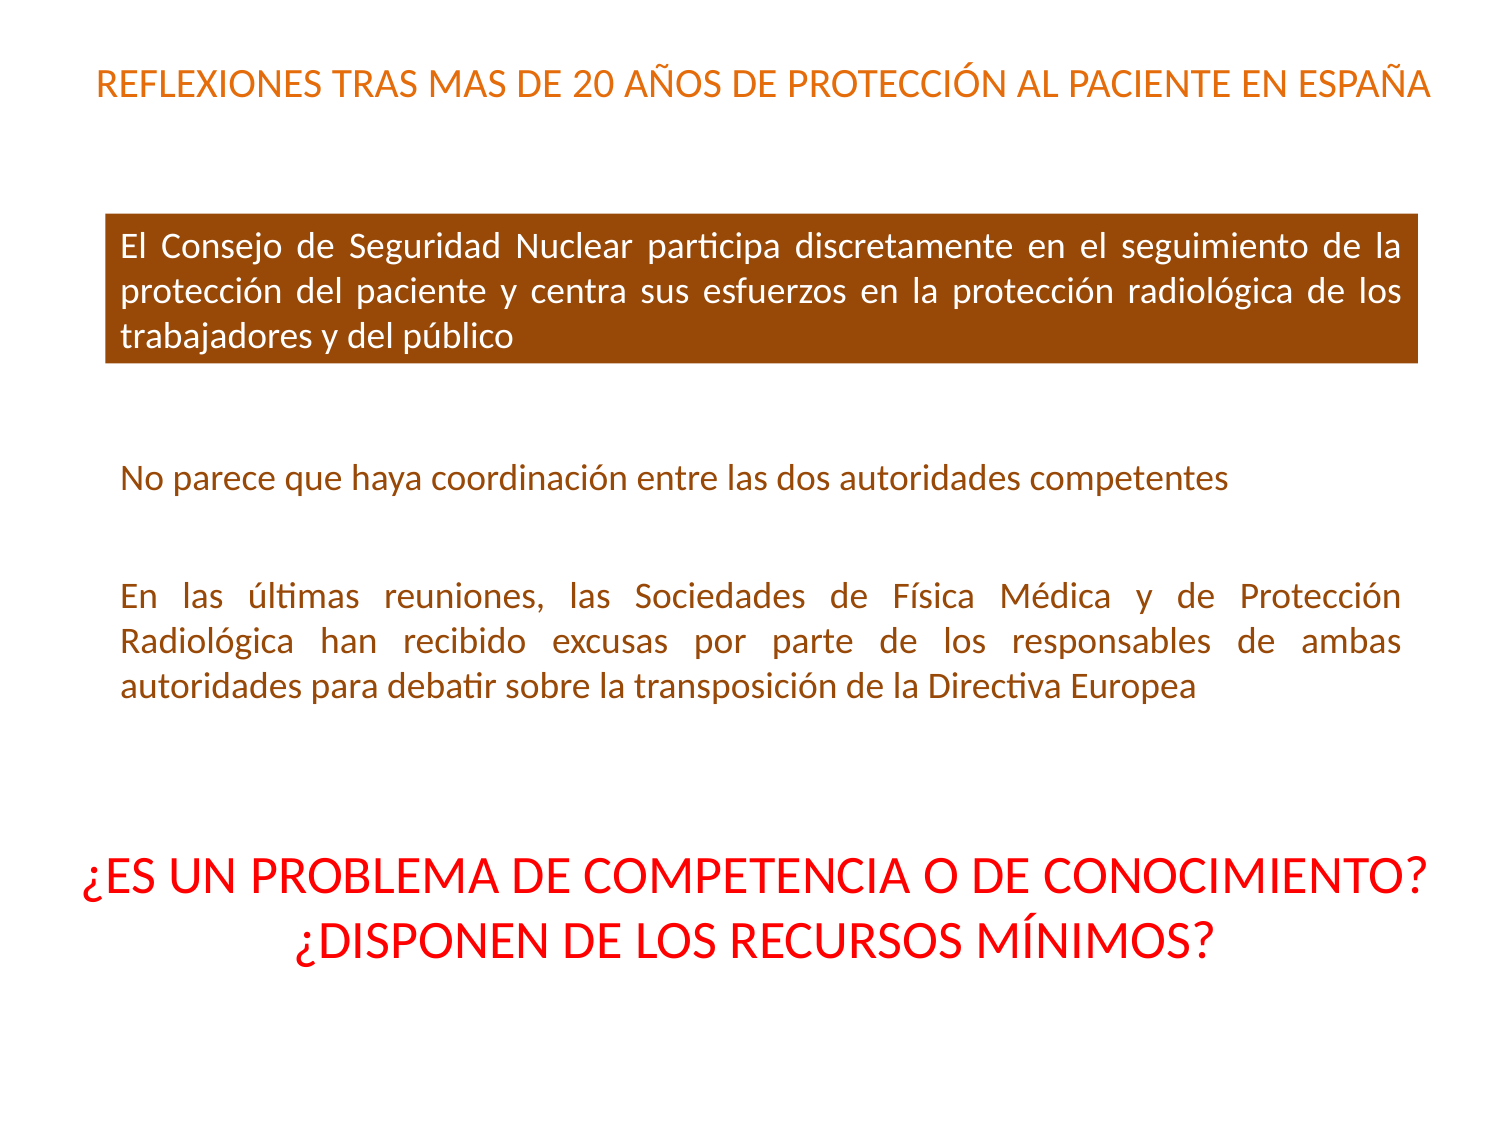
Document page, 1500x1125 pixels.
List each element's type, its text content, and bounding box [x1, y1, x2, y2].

text_box No parece que haya coordinación entre las dos autoridades competentes [105, 445, 1418, 505]
text_box En las últimas reuniones, las Sociedades de Física Médica y de Protección Radiológica han recibido excusas por parte de los responsables de ambas autoridades para debatir sobre la transposición de la Directiva Europea [105, 563, 1418, 714]
text_box El Consejo de Seguridad Nuclear participa discretamente en el seguimiento de la protección del paciente y centra sus esfuerzos en la protección radiológica de los trabajadores y del público [105, 213, 1418, 364]
title REFLEXIONES TRAS MAS DE 20 AÑOS DE PROTECCIÓN AL PACIENTE EN ESPAÑA [75, 23, 1454, 139]
text_box ¿ES UN PROBLEMA DE COMPETENCIA O DE CONOCIMIENTO? ¿DISPONEN DE LOS RECURSOS MÍNIMOS? [58, 831, 1453, 977]
